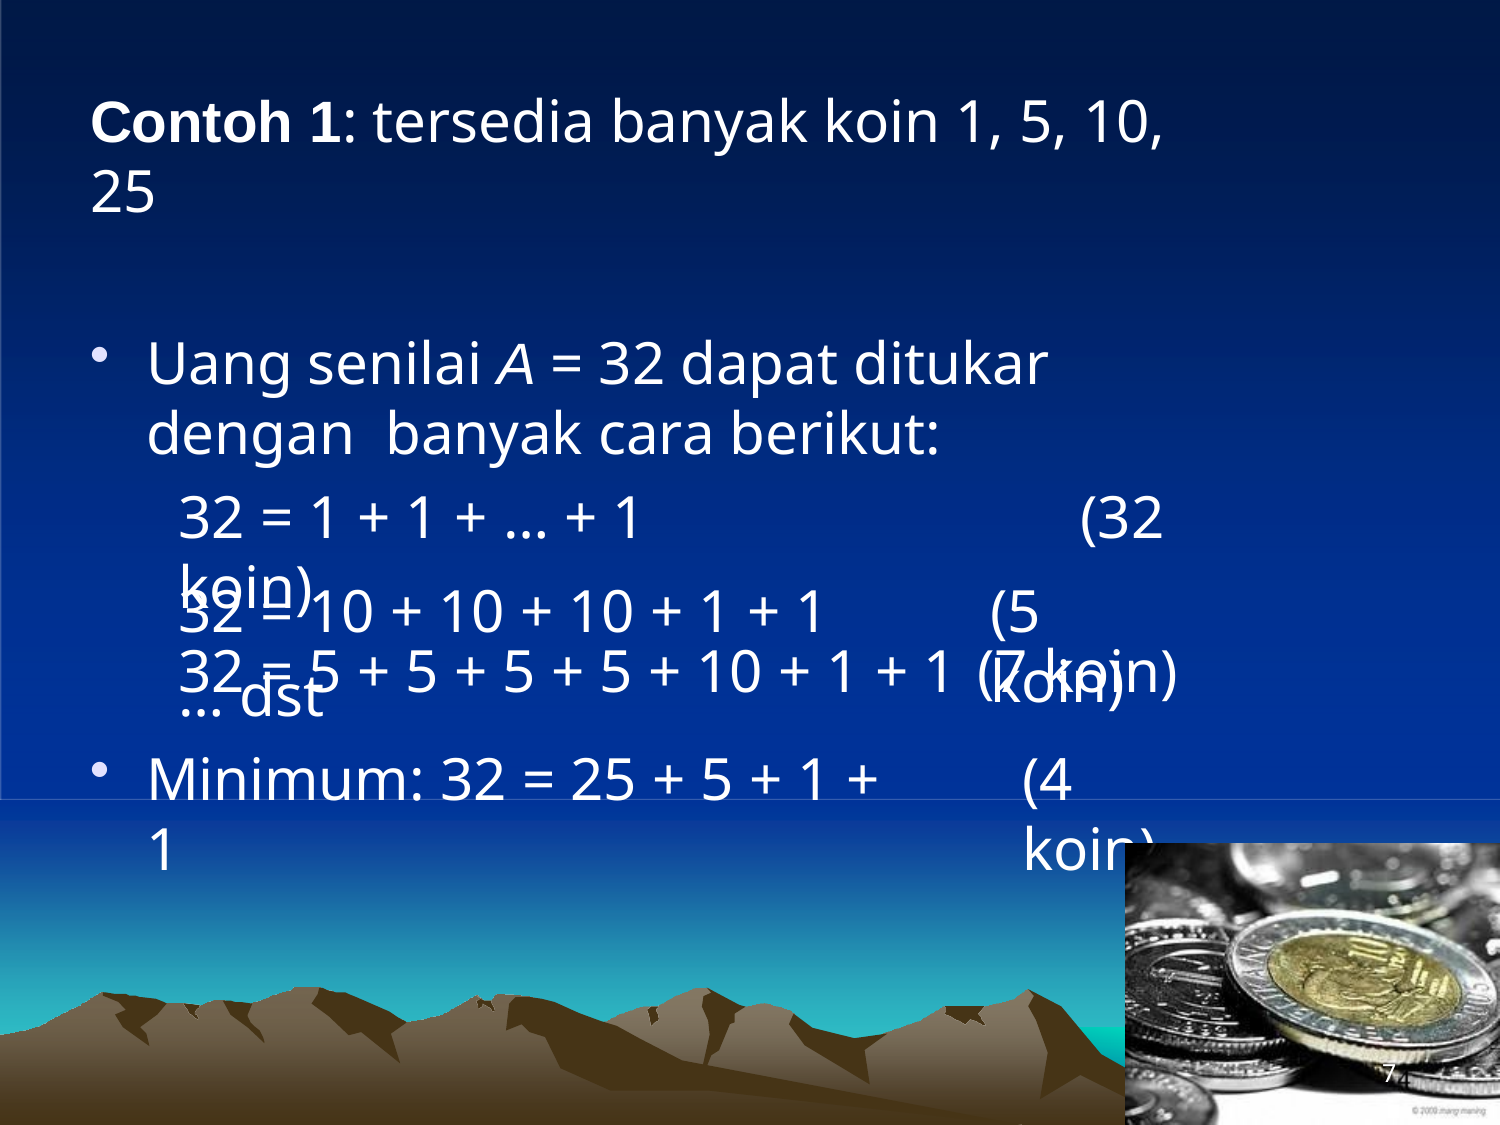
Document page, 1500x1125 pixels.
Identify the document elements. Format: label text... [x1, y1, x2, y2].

text_box Contoh 1: tersedia banyak koin 1, 5, 10, 25 Uang senilai A = 32 dapat ditukar dengan banyak cara berikut: 32 = 1 + 1 + … + 1 (32 koin) 32 = 5 + 5 + 5 + 5 + 10 + 1 + 1 (7 koin) [87, 82, 1222, 705]
text_box 32 = 10 + 10 + 10 + 1 + 1 … dst Minimum: 32 = 25 + 5 + 1 + 1 [87, 558, 911, 882]
text_box (4 koin) [1019, 740, 1219, 883]
picture [0, 0, 1500, 1125]
text_box (5 koin) [988, 572, 1187, 715]
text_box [1124, 843, 1500, 1125]
